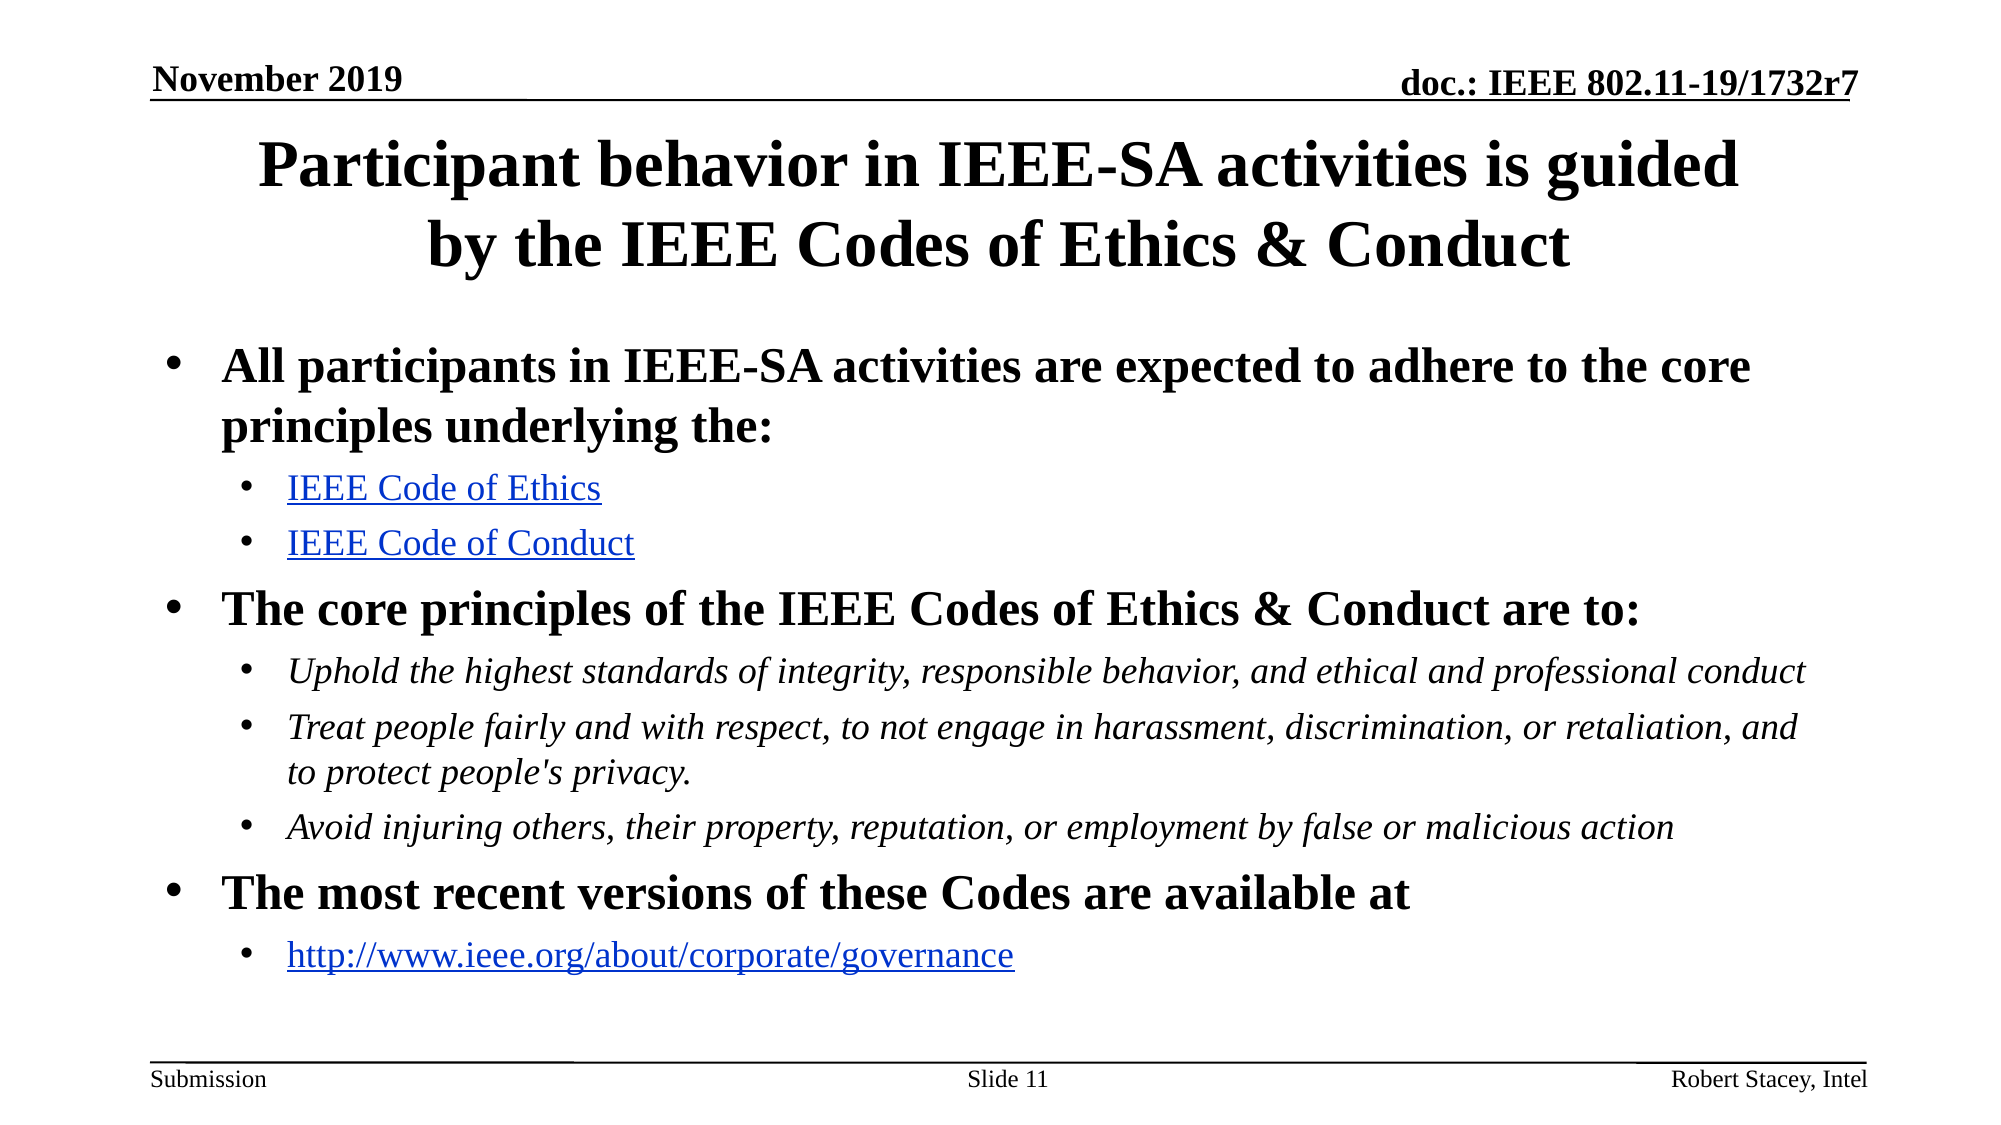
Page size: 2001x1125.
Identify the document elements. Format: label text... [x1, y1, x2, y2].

title Participant behavior in IEEE-SA activities is guided by the IEEE Codes of Ethics & Conduct [149, 112, 1850, 288]
list All participants in IEEE-SA activities are expected to adhere to the core principles underlying the: IEEE Code of Ethics IEEE Code of Conduct The core principles of the IEEE Codes of Ethics & Conduct are to: Uphold the highest standards of integrity, responsible behavior, and ethical and professional conduct Treat people fairly and with respect, to not engage in harassment, discrimination, or retaliation, and to protect people's privacy. Avoid injuring others, their property, reputation, or employment by false or malicious action The most recent versions of these Codes are available at http://www.ieee.org/about/corporate/governance [149, 324, 1850, 1000]
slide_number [152, 54, 563, 100]
slide_number Slide 11 [950, 1061, 1067, 1123]
footer Robert Stacey, Intel [1171, 1061, 1869, 1093]
